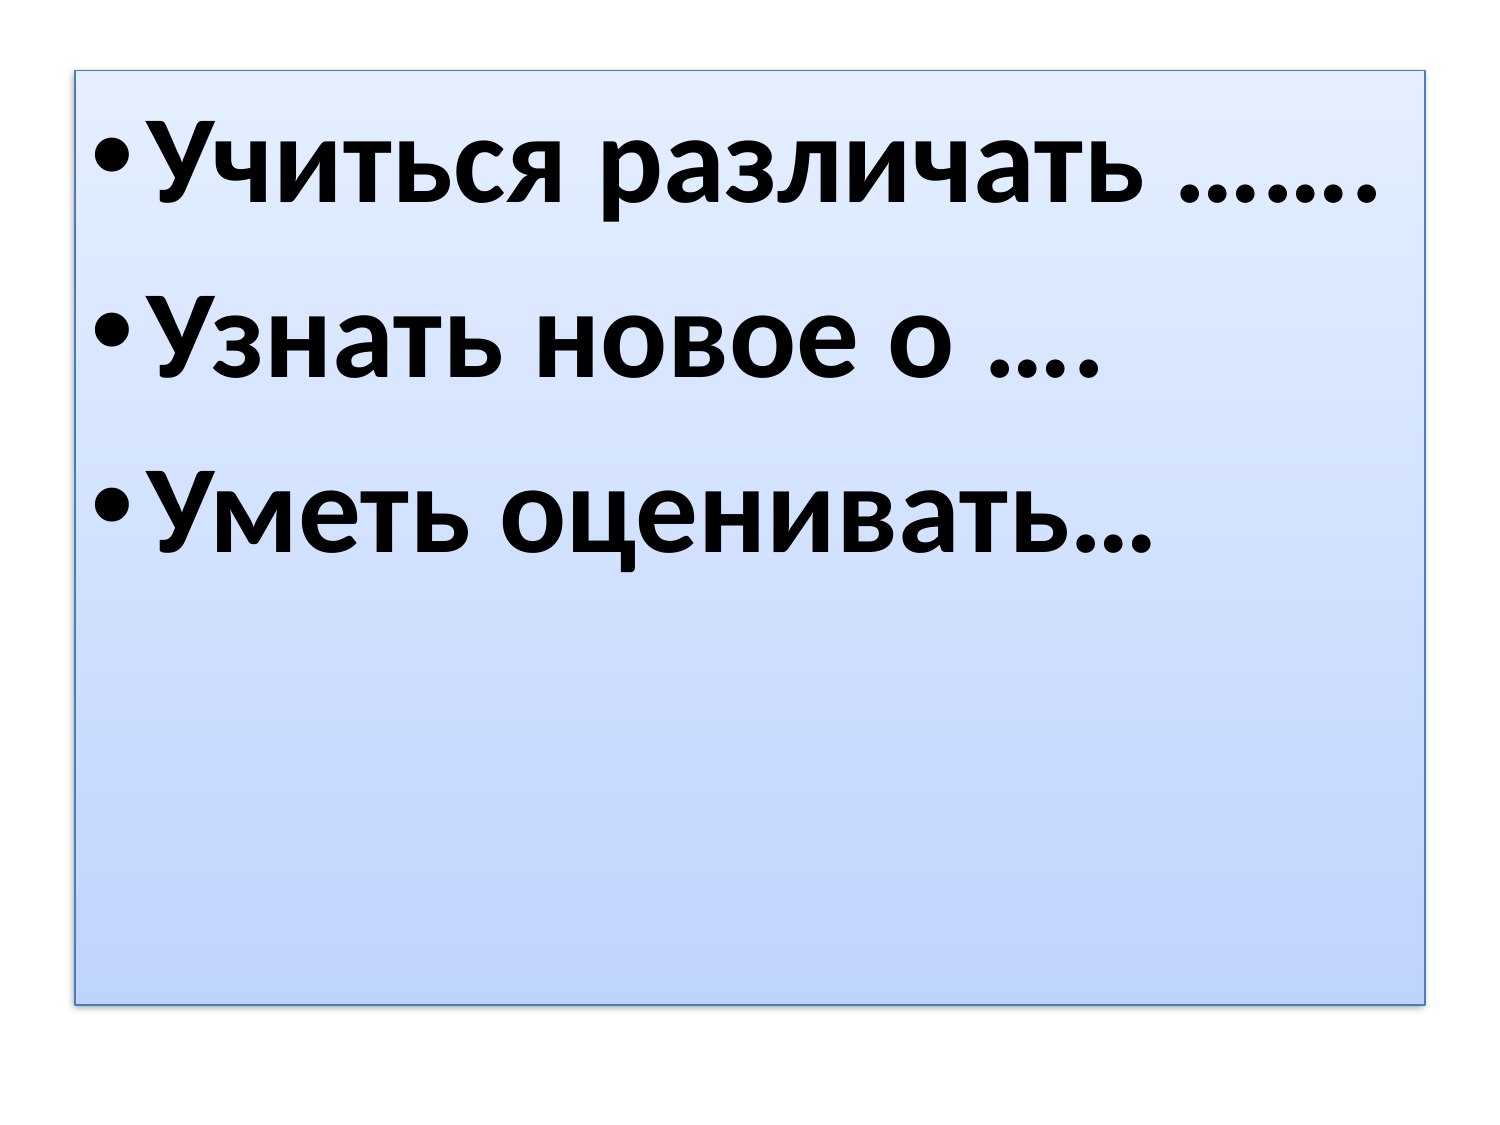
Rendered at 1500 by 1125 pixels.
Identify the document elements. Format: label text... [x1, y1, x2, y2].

list Учиться различать ……. Узнать новое о …. Уметь оценивать… [74, 70, 1426, 1006]
